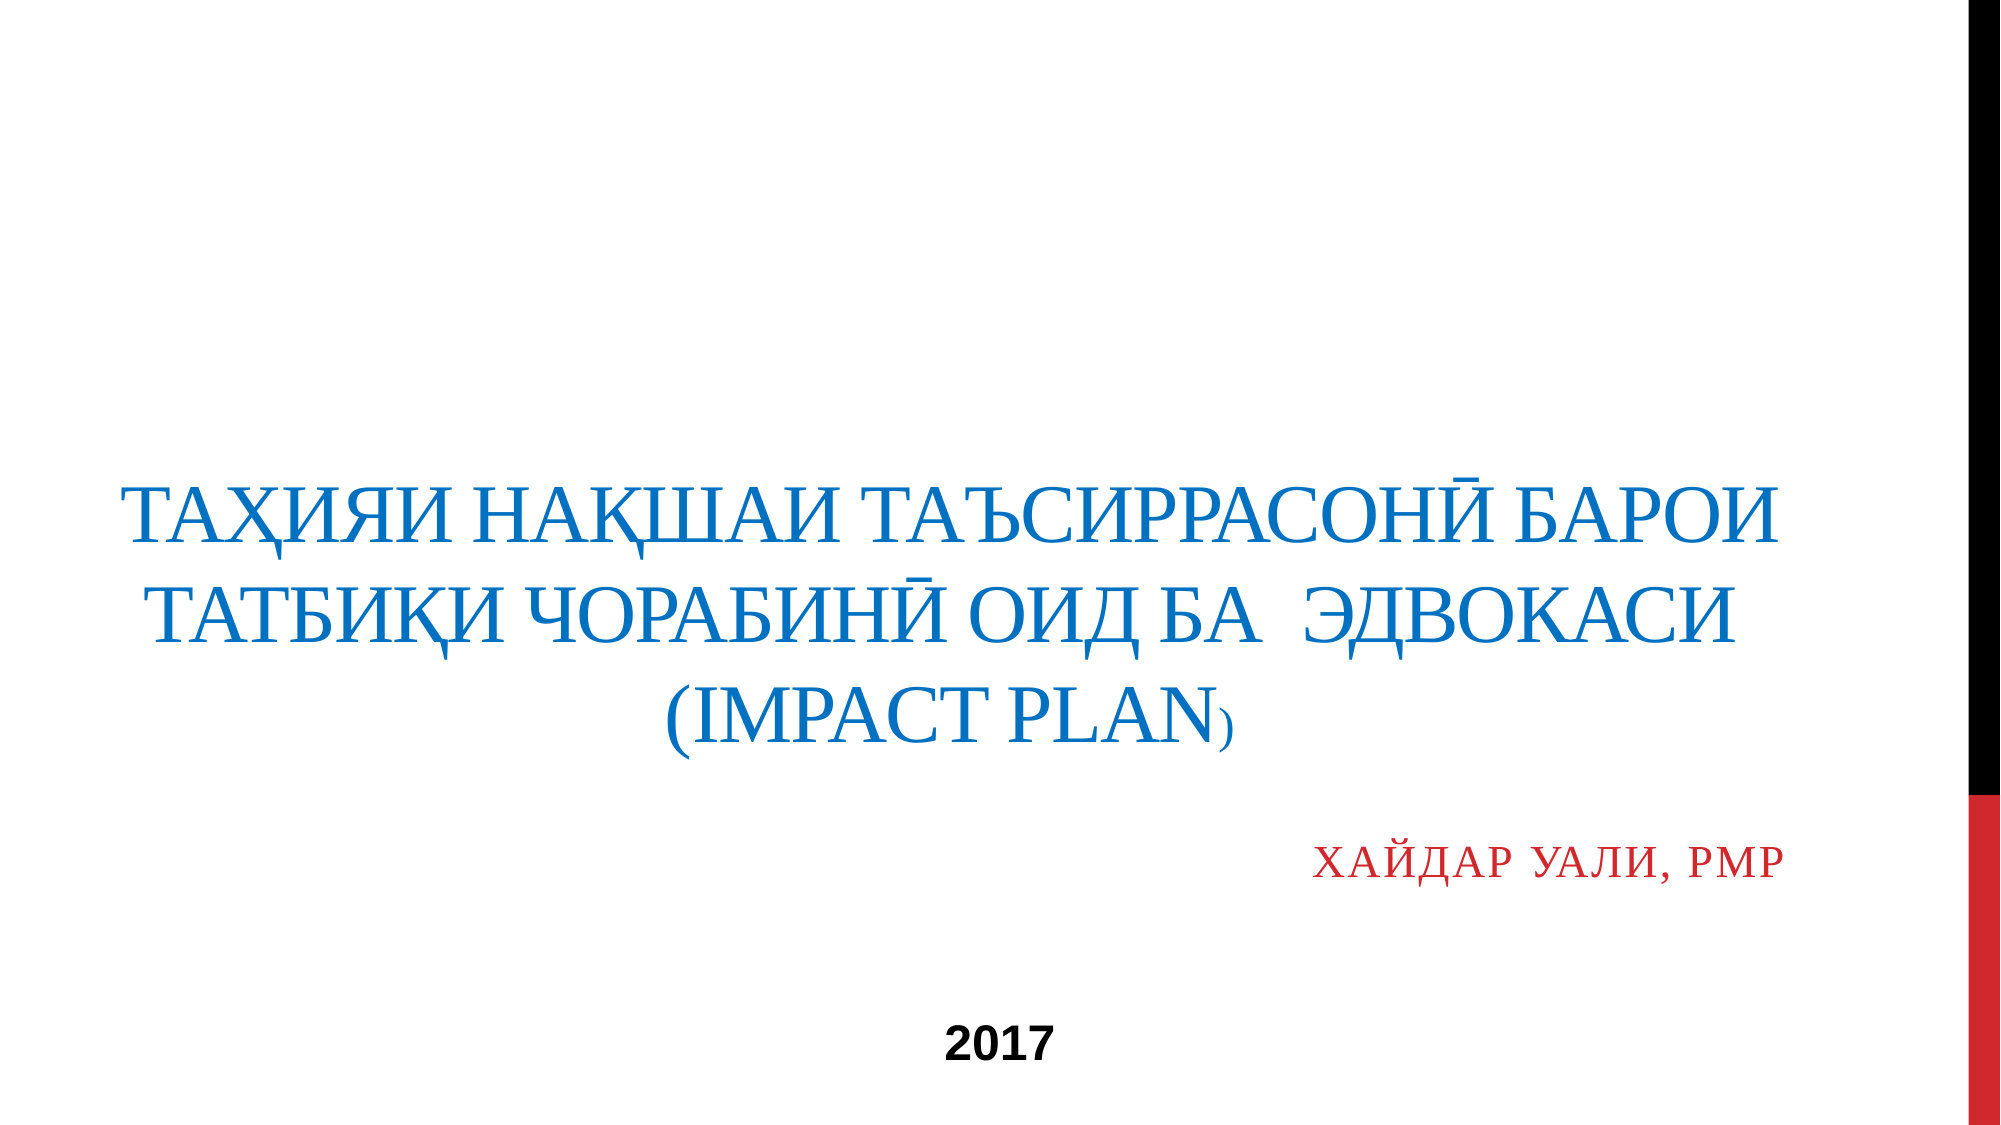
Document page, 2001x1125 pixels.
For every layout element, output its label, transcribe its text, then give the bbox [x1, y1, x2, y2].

text_box 2017 [249, 1009, 1750, 1081]
subtitle Хайдар Уали, РМР [300, 824, 1800, 896]
title Таҳияи нақшаи таъсиррасонӣ барои татбиқи чорабинӣ оид ба эдвокаси (Impact plan) [99, 383, 1800, 836]
